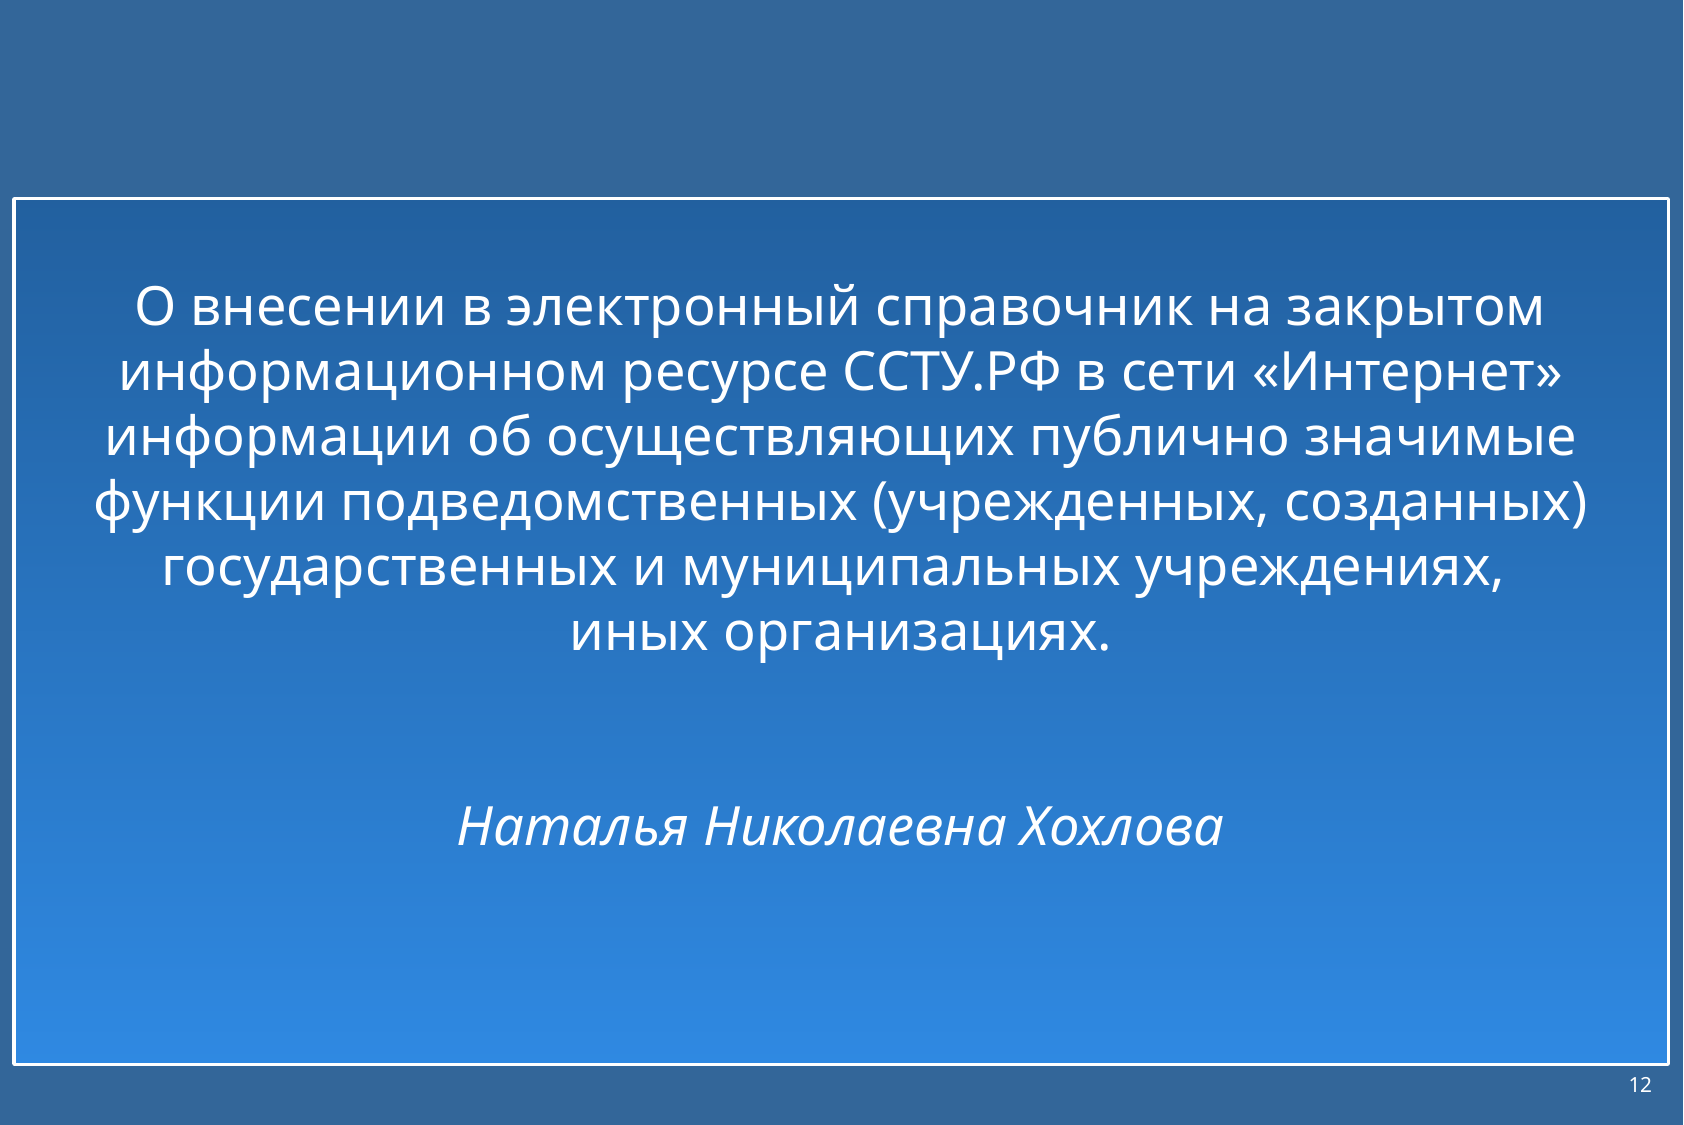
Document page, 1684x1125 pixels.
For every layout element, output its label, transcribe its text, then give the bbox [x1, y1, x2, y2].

text_box 12 [1349, 1063, 1668, 1106]
text_box О внесении в электронный справочник на закрытом информационном ресурсе ССТУ.РФ в сети «Интернет» информации об осуществляющих публично значимые функции подведомственных (учрежденных, созданных) государственных и муниципальных учреждениях, иных организациях. Наталья Николаевна Хохлова [26, 199, 1656, 864]
text_box [14, 199, 1668, 1064]
